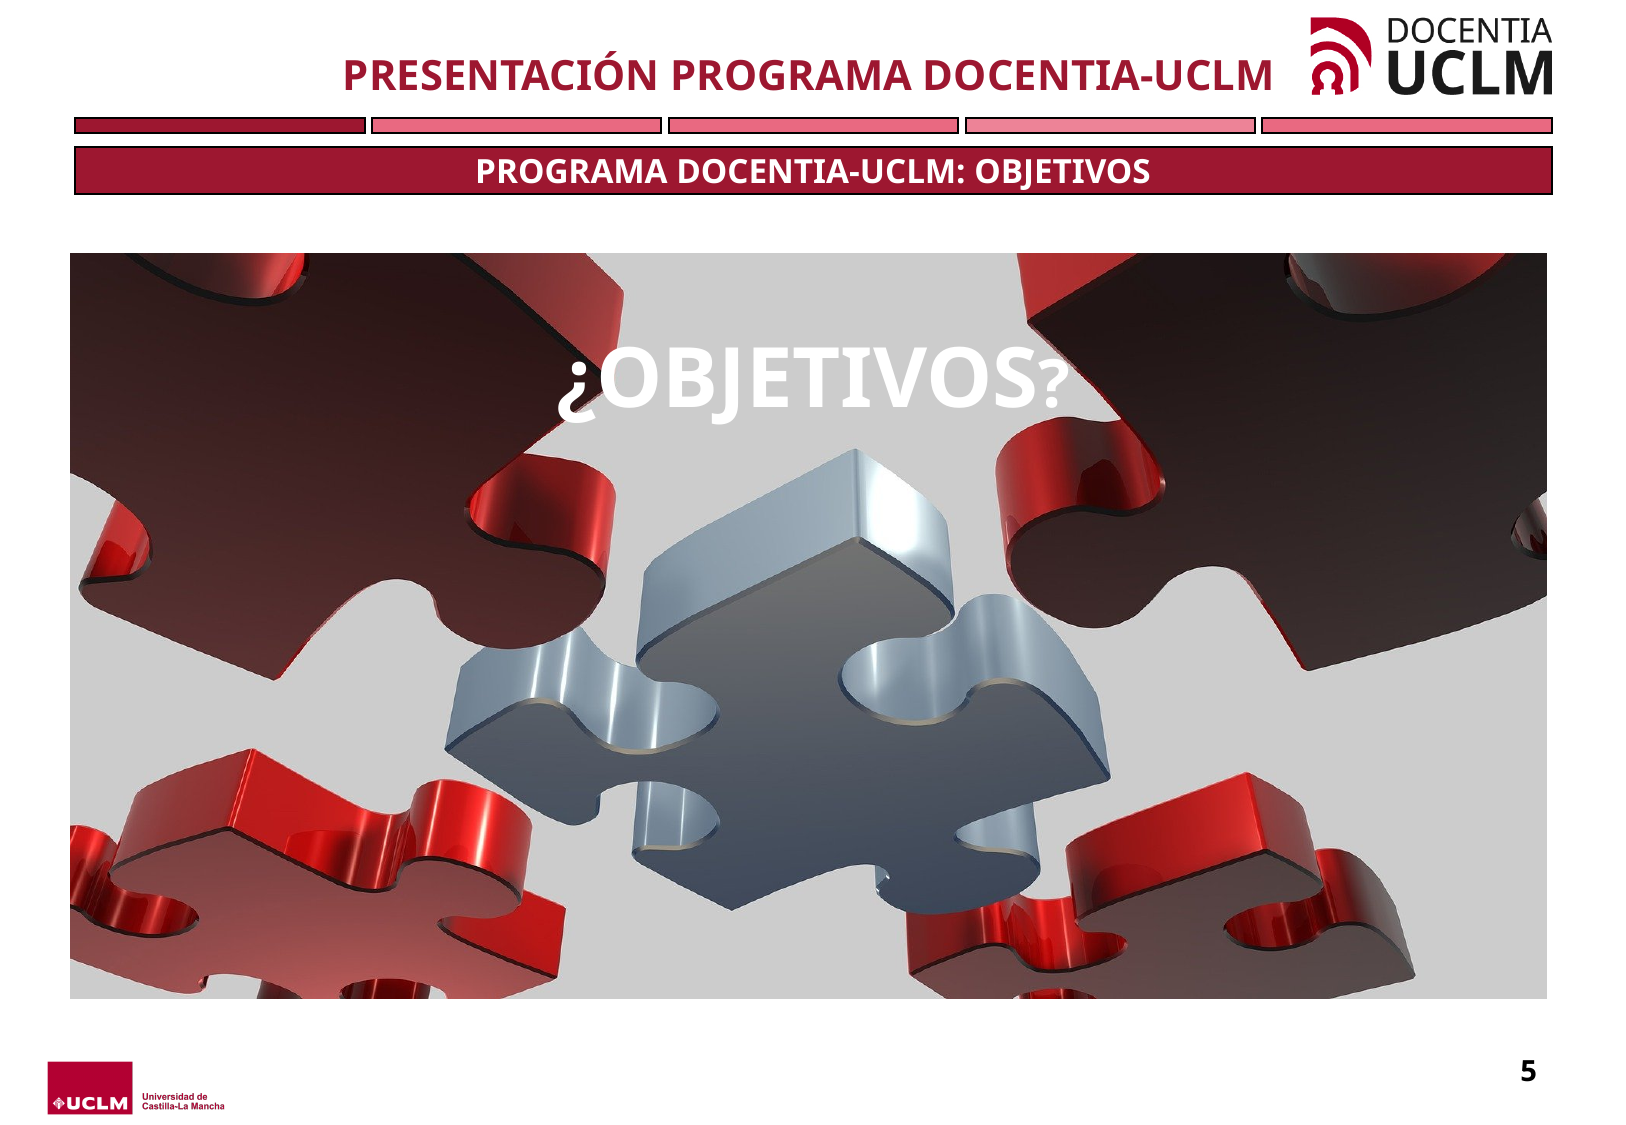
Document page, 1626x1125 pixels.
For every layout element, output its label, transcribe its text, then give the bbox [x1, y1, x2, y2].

slide_number 5 [1186, 1042, 1553, 1102]
text_box PRESENTACIÓN PROGRAMA DOCENTIA-UCLM [105, 41, 1512, 107]
text_box PROGRAMA DOCENTIA-UCLM: OBJETIVOS [74, 146, 1553, 195]
text_box [1261, 117, 1553, 134]
picture [70, 253, 1547, 999]
text_box [371, 117, 662, 134]
text_box [74, 117, 366, 134]
text_box [965, 117, 1256, 134]
text_box [668, 117, 959, 134]
picture [47, 1061, 225, 1115]
picture [1310, 17, 1552, 95]
